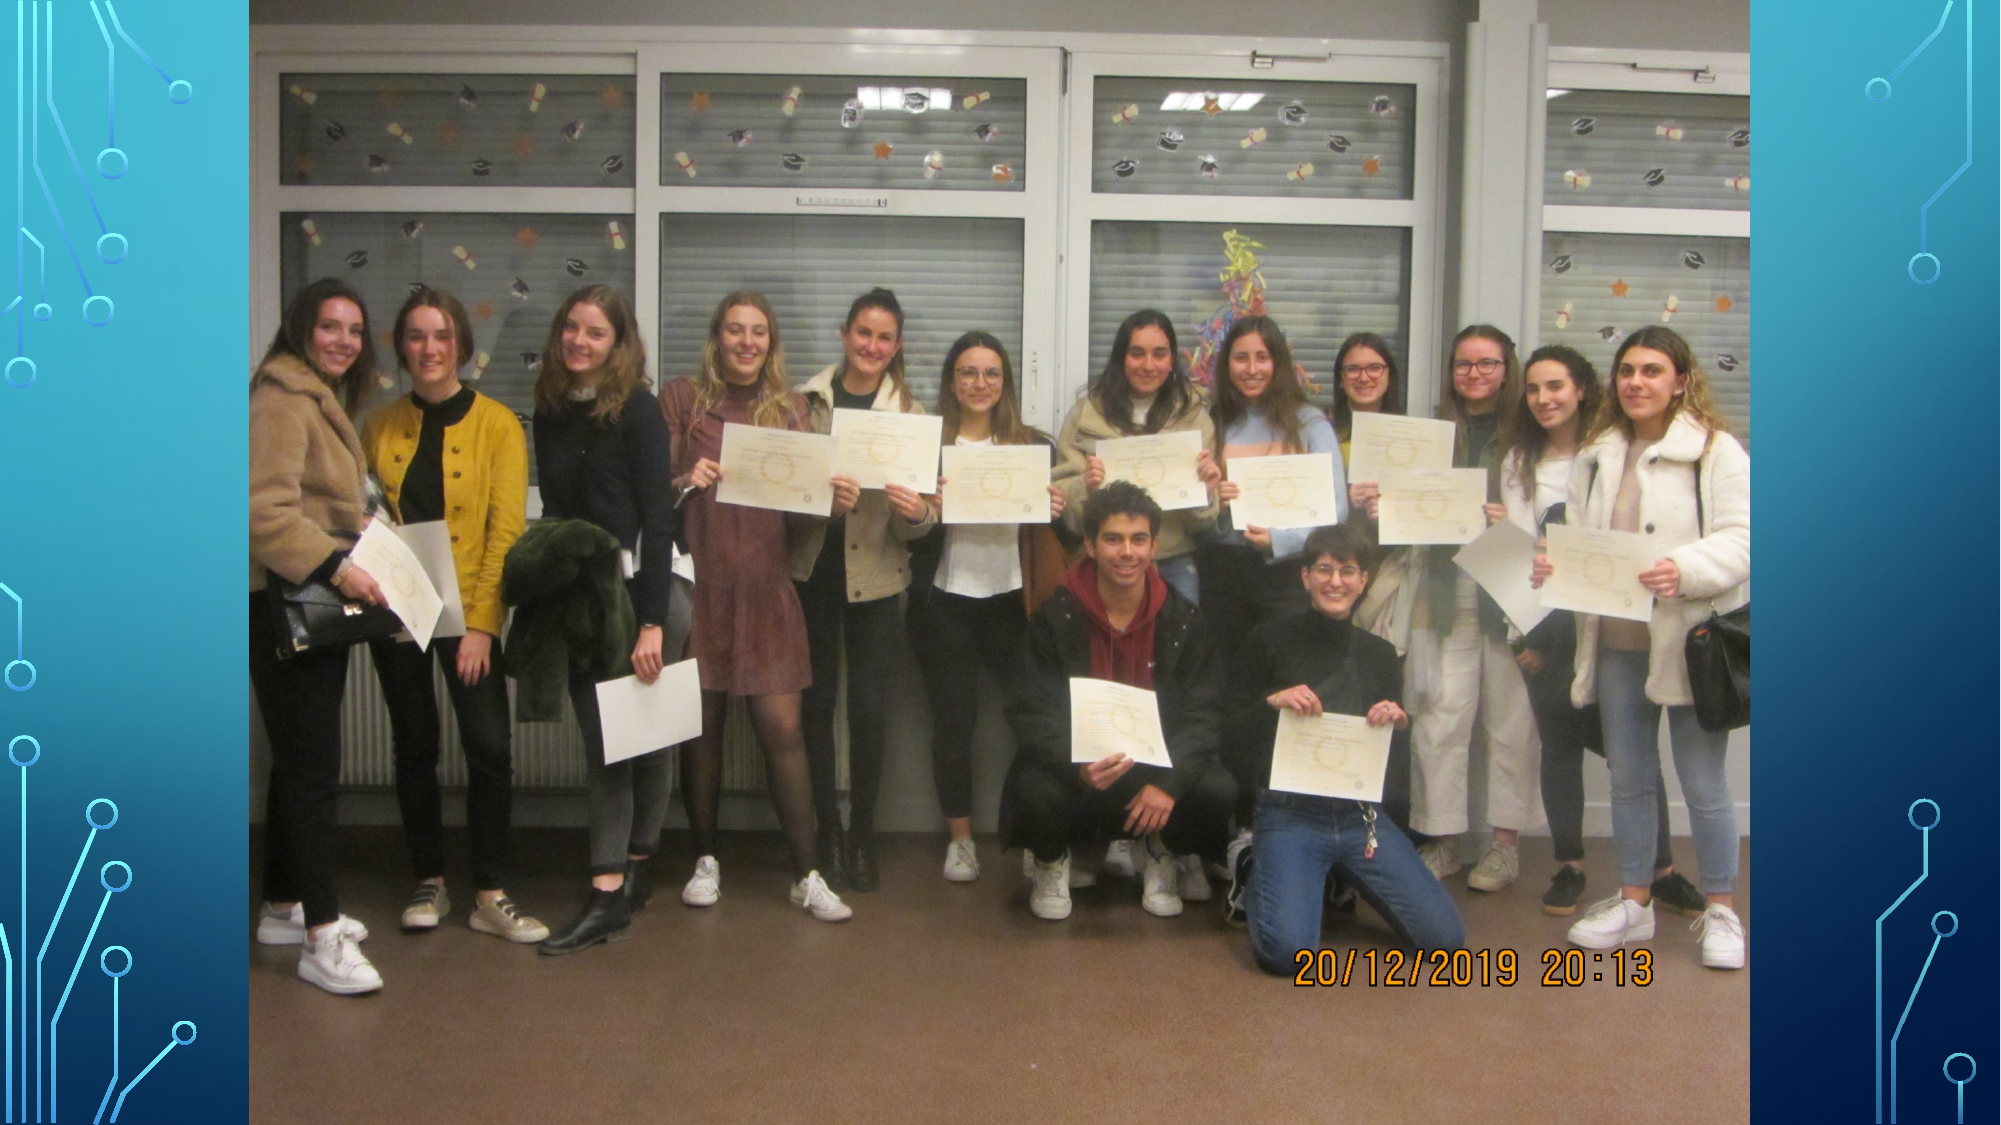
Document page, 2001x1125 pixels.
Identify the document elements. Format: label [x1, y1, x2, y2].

picture [249, 0, 1751, 1125]
